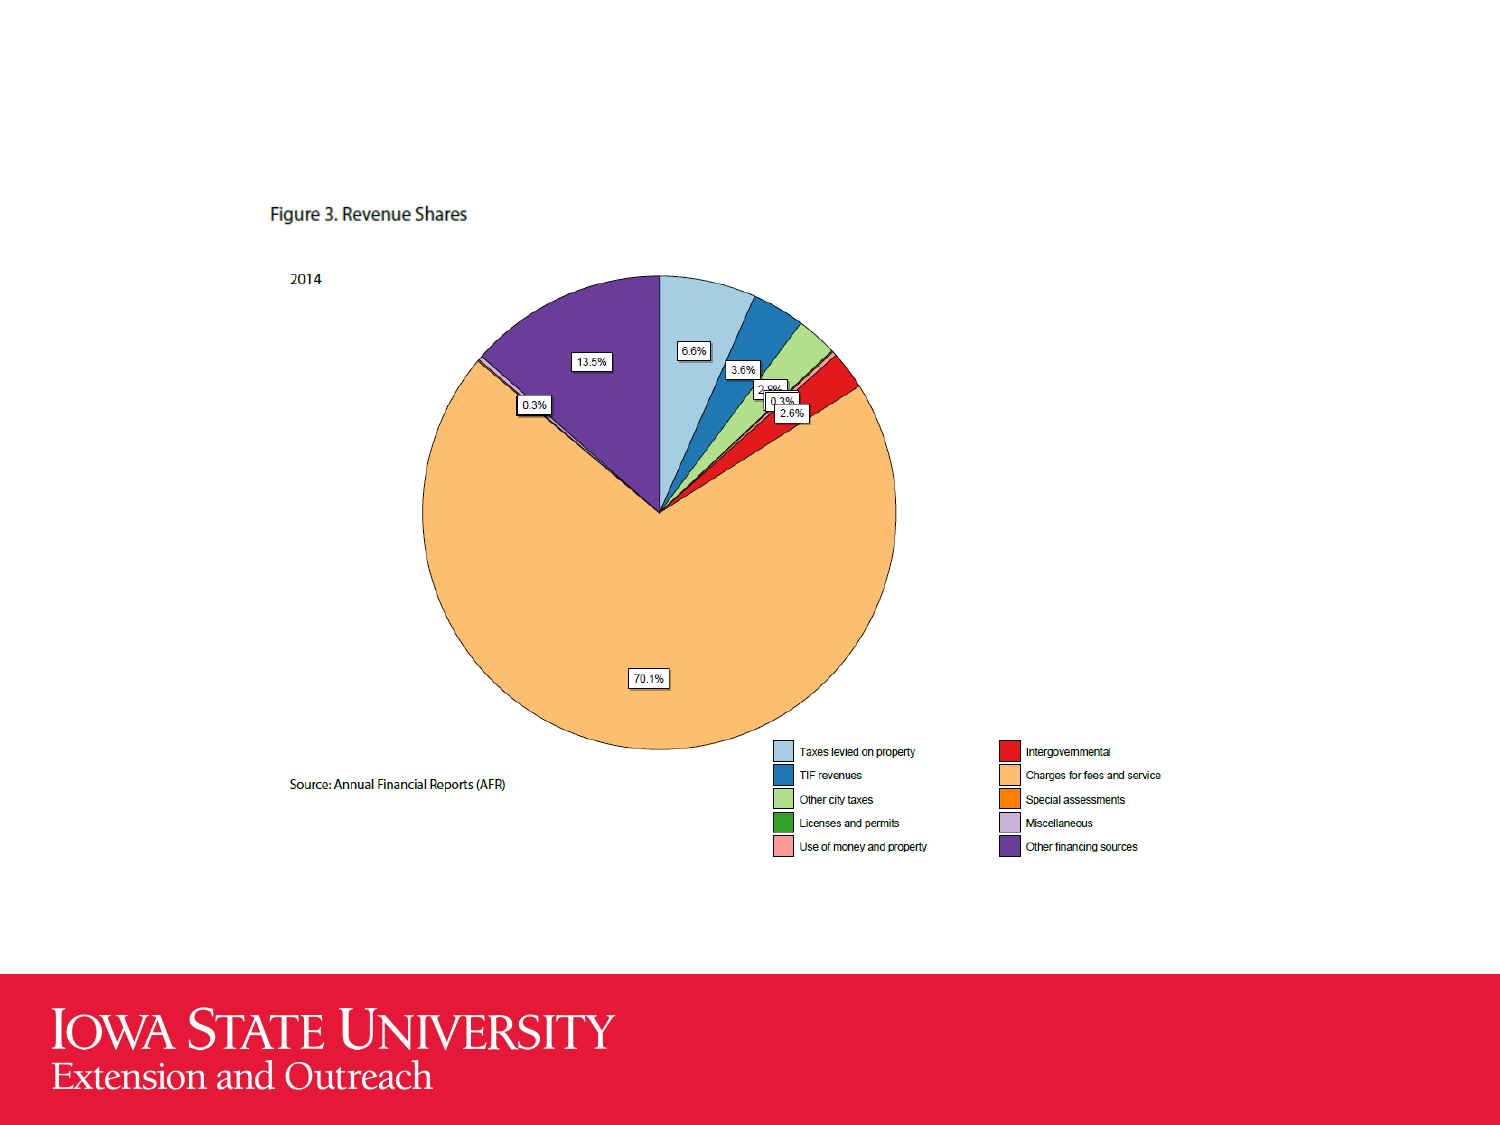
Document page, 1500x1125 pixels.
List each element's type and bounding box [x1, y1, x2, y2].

picture [249, 237, 1202, 870]
picture [0, 974, 1500, 1125]
picture [254, 199, 496, 229]
